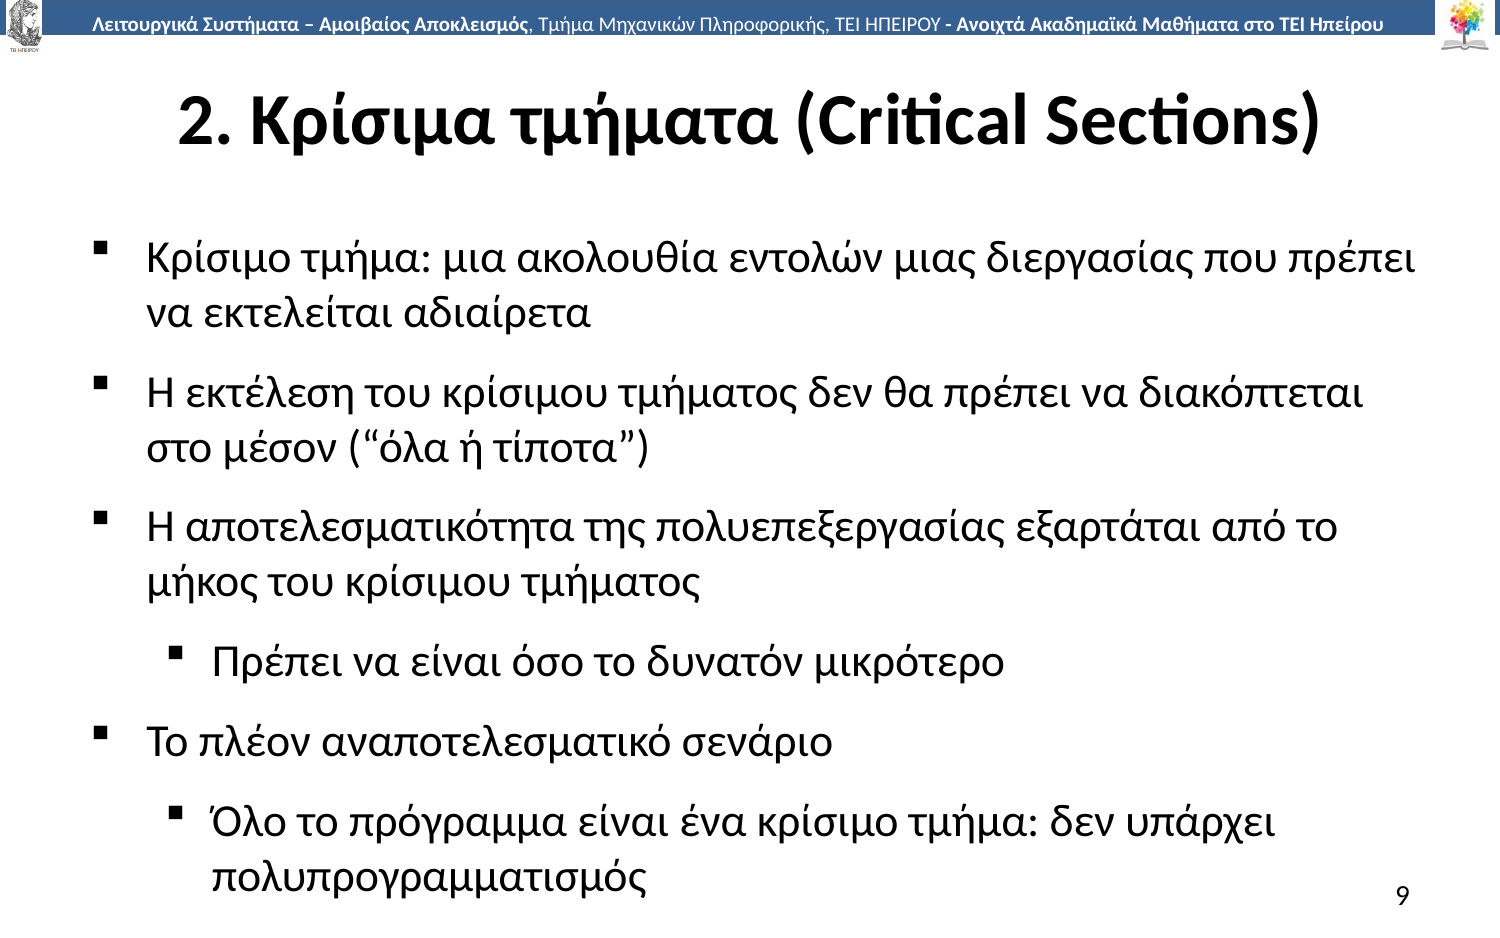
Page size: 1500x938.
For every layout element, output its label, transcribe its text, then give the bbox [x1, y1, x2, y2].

picture [6, 0, 42, 54]
picture [1435, 0, 1495, 52]
title 2. Κρίσιμα τμήματα (Critical Sections) [29, 37, 1471, 194]
list Κρίσιμο τμήμα: μια ακολουθία εντολών μιας διεργασίας που πρέπει να εκτελείται αδιαίρετα Η εκτέλεση του κρίσιμου τμήματος δεν θα πρέπει να διακόπτεται στο μέσον (“όλα ή τίποτα”) Η αποτελεσματικότητα της πολυεπεξεργασίας εξαρτάται από το μήκος του κρίσιμου τμήματος Πρέπει να είναι όσο το δυνατόν μικρότερο Το πλέον αναποτελεσματικό σενάριο Όλο το πρόγραμμα είναι ένα κρίσιμο τμήμα: δεν υπάρχει πολυπρογραμματισμός [75, 218, 1447, 838]
slide_number 9 [1074, 868, 1425, 919]
